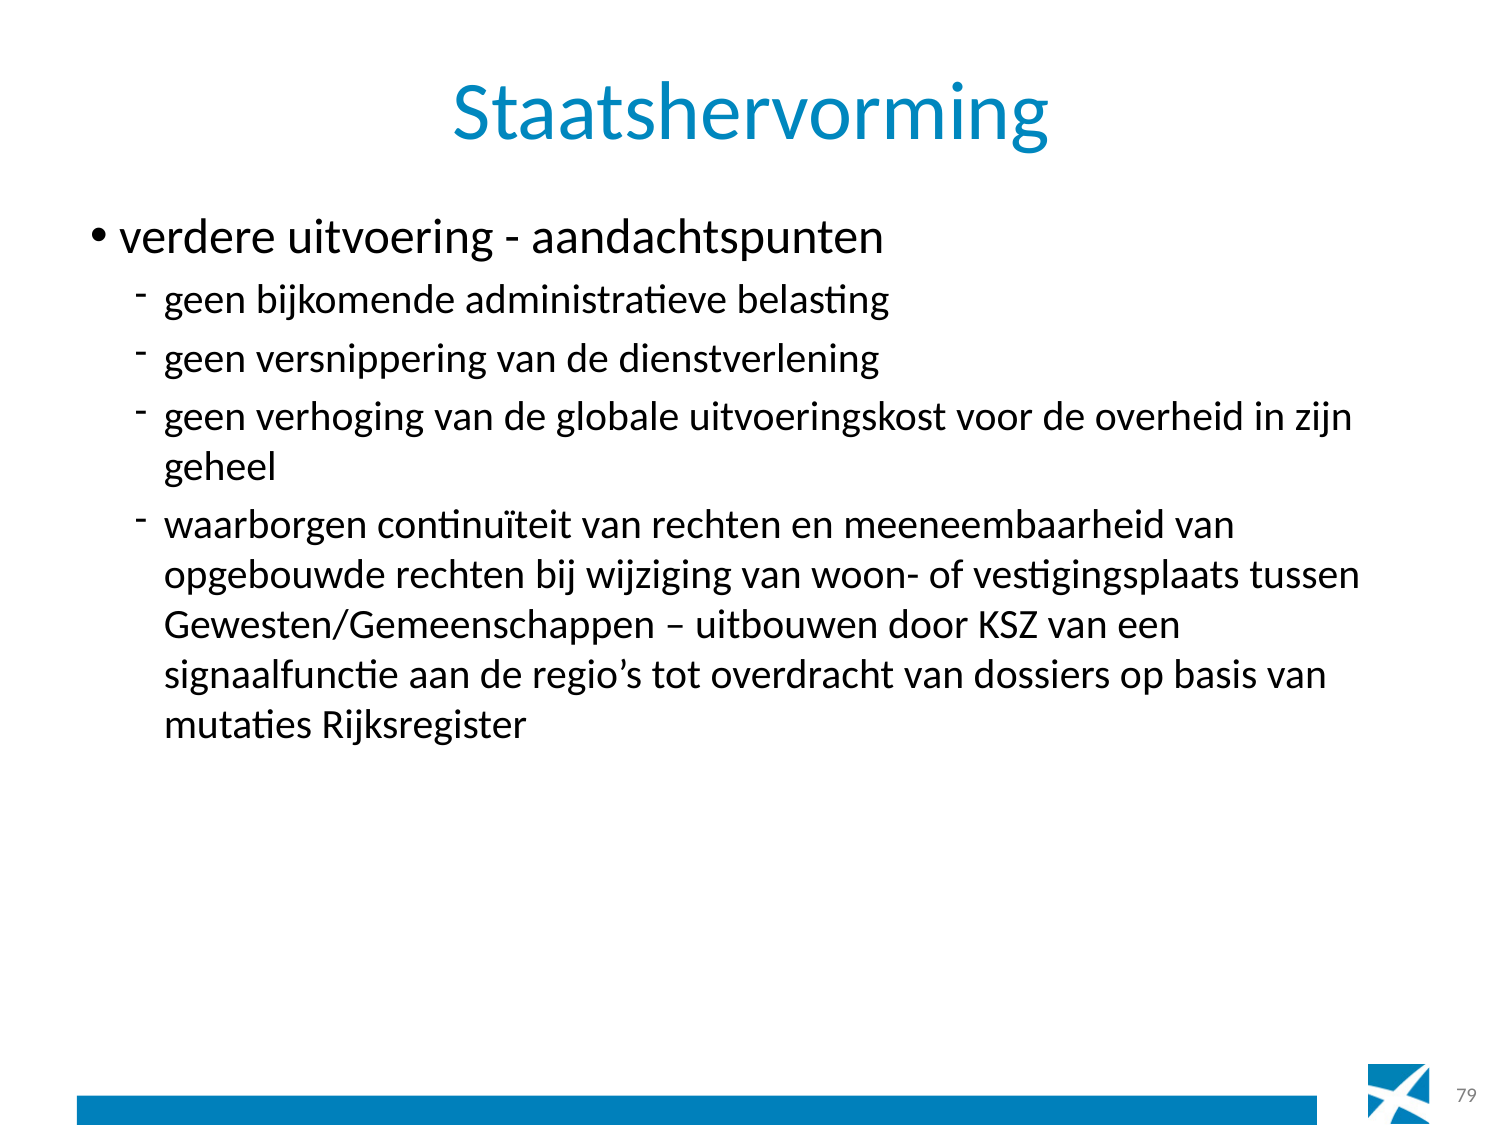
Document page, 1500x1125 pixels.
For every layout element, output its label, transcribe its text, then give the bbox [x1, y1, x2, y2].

list verdere uitvoering - aandachtspunten geen bijkomende administratieve belasting geen versnippering van de dienstverlening geen verhoging van de globale uitvoeringskost voor de overheid in zijn geheel waarborgen continuïteit van rechten en meeneembaarheid van opgebouwde rechten bij wijziging van woon- of vestigingsplaats tussen Gewesten/Gemeenschappen – uitbouwen door KSZ van een signaalfunctie aan de regio’s tot overdracht van dossiers op basis van mutaties Rijksregister [75, 196, 1425, 1035]
title Staatshervorming [76, 30, 1427, 183]
slide_number 79 [1368, 1064, 1492, 1125]
